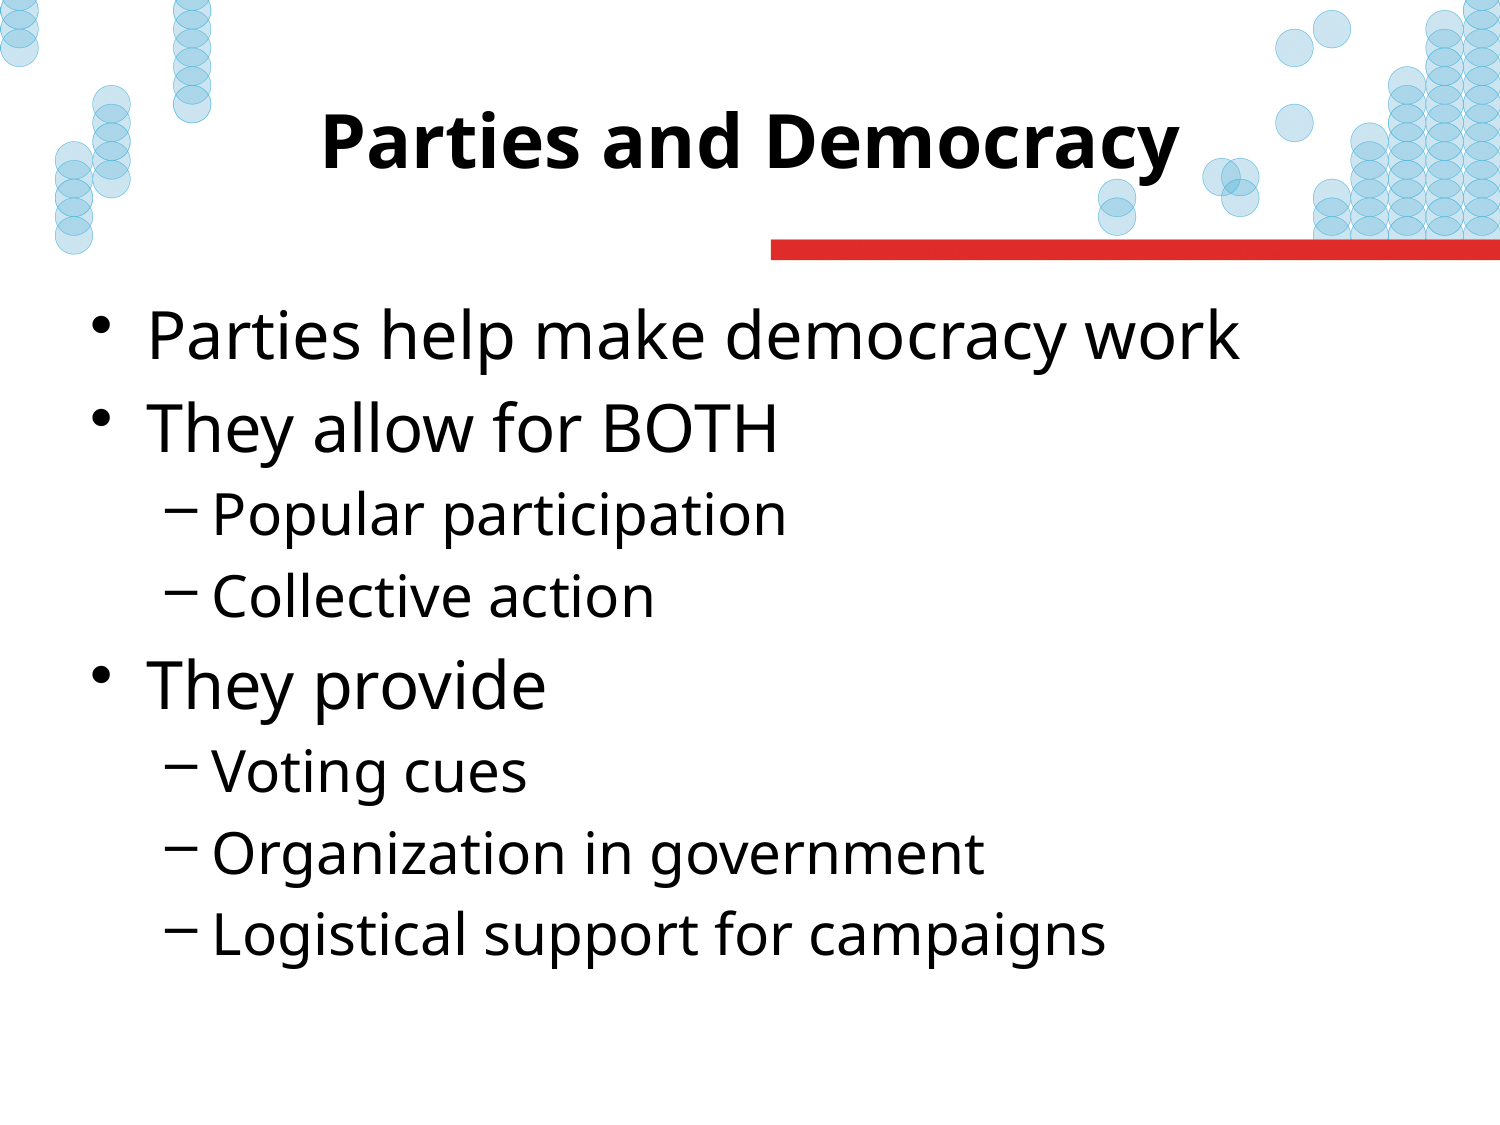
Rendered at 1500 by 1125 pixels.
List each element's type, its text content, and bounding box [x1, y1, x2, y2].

picture [0, 0, 1500, 1125]
title Parties and Democracy [75, 45, 1425, 233]
list Parties help make democracy work They allow for BOTH Popular participation Collective action They provide Voting cues Organization in government Logistical support for campaigns [75, 285, 1425, 1005]
